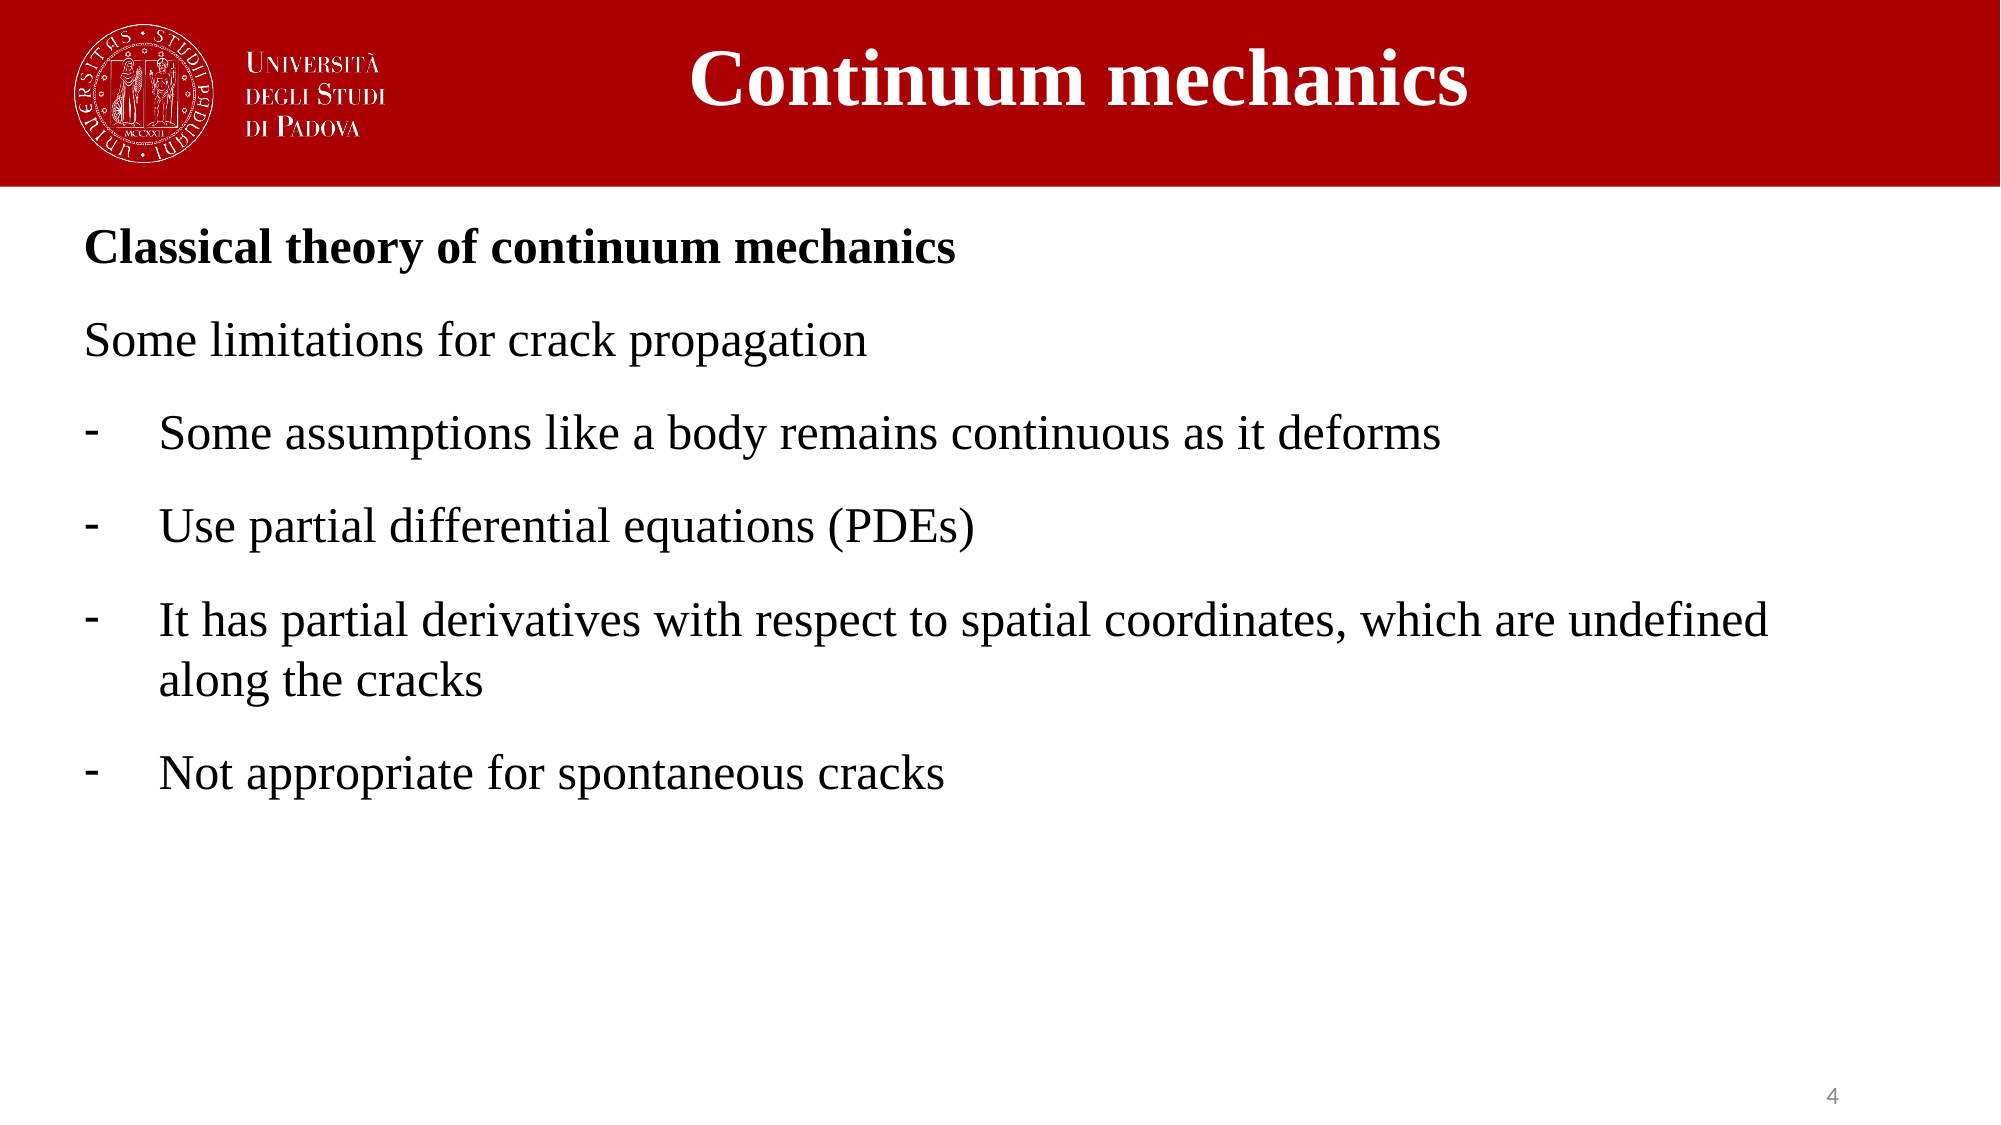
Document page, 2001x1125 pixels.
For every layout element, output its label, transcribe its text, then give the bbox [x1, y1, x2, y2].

text_box 4 [1757, 1064, 1854, 1125]
text_box Classical theory of continuum mechanics Some limitations for crack propagation Some assumptions like a body remains continuous as it deforms Use partial differential equations (PDEs) It has partial derivatives with respect to spatial coordinates, which are undefined along the cracks Not appropriate for spontaneous cracks [68, 205, 1794, 1087]
text_box Continuum mechanics [425, 27, 1733, 131]
picture [74, 24, 385, 163]
